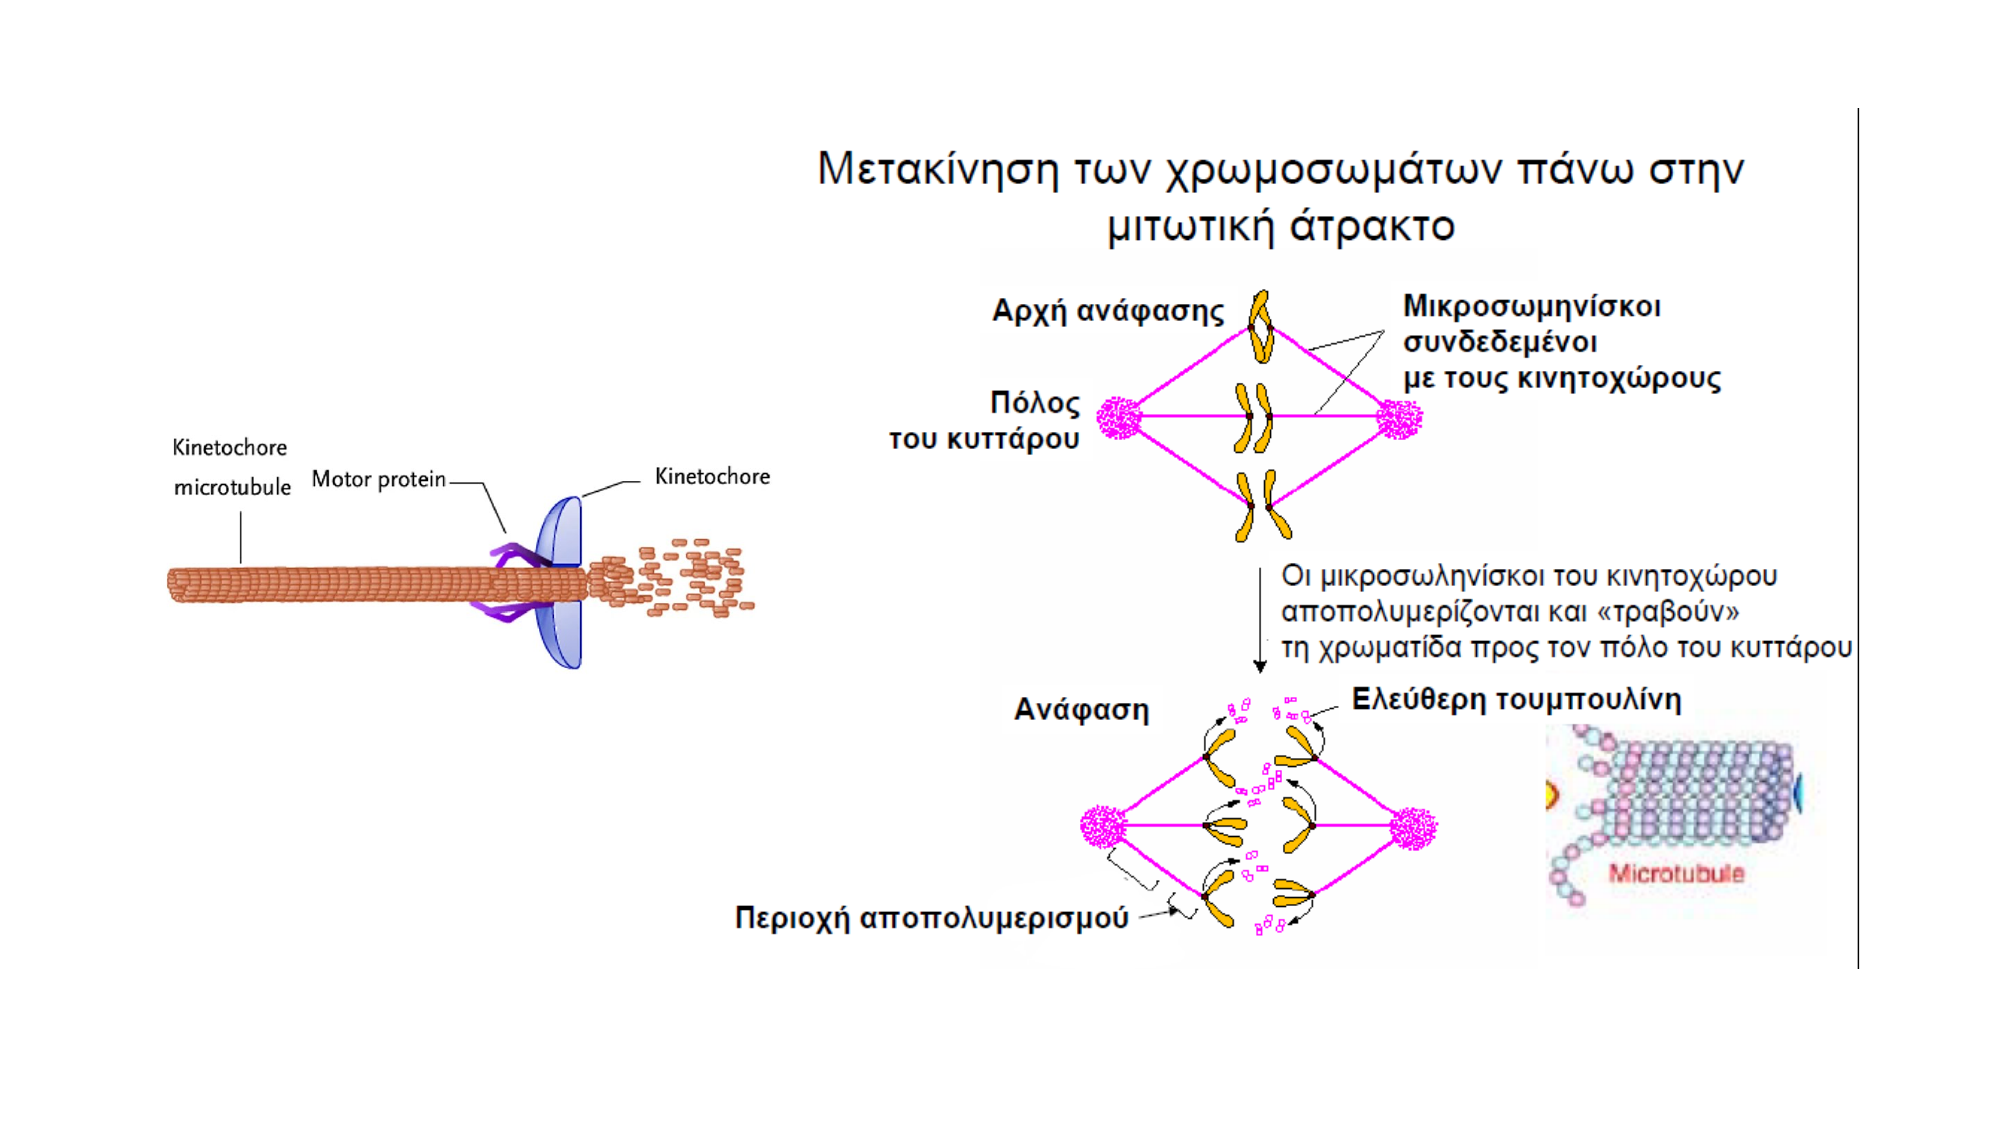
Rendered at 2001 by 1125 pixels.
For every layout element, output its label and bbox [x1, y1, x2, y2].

picture [0, 108, 1860, 969]
